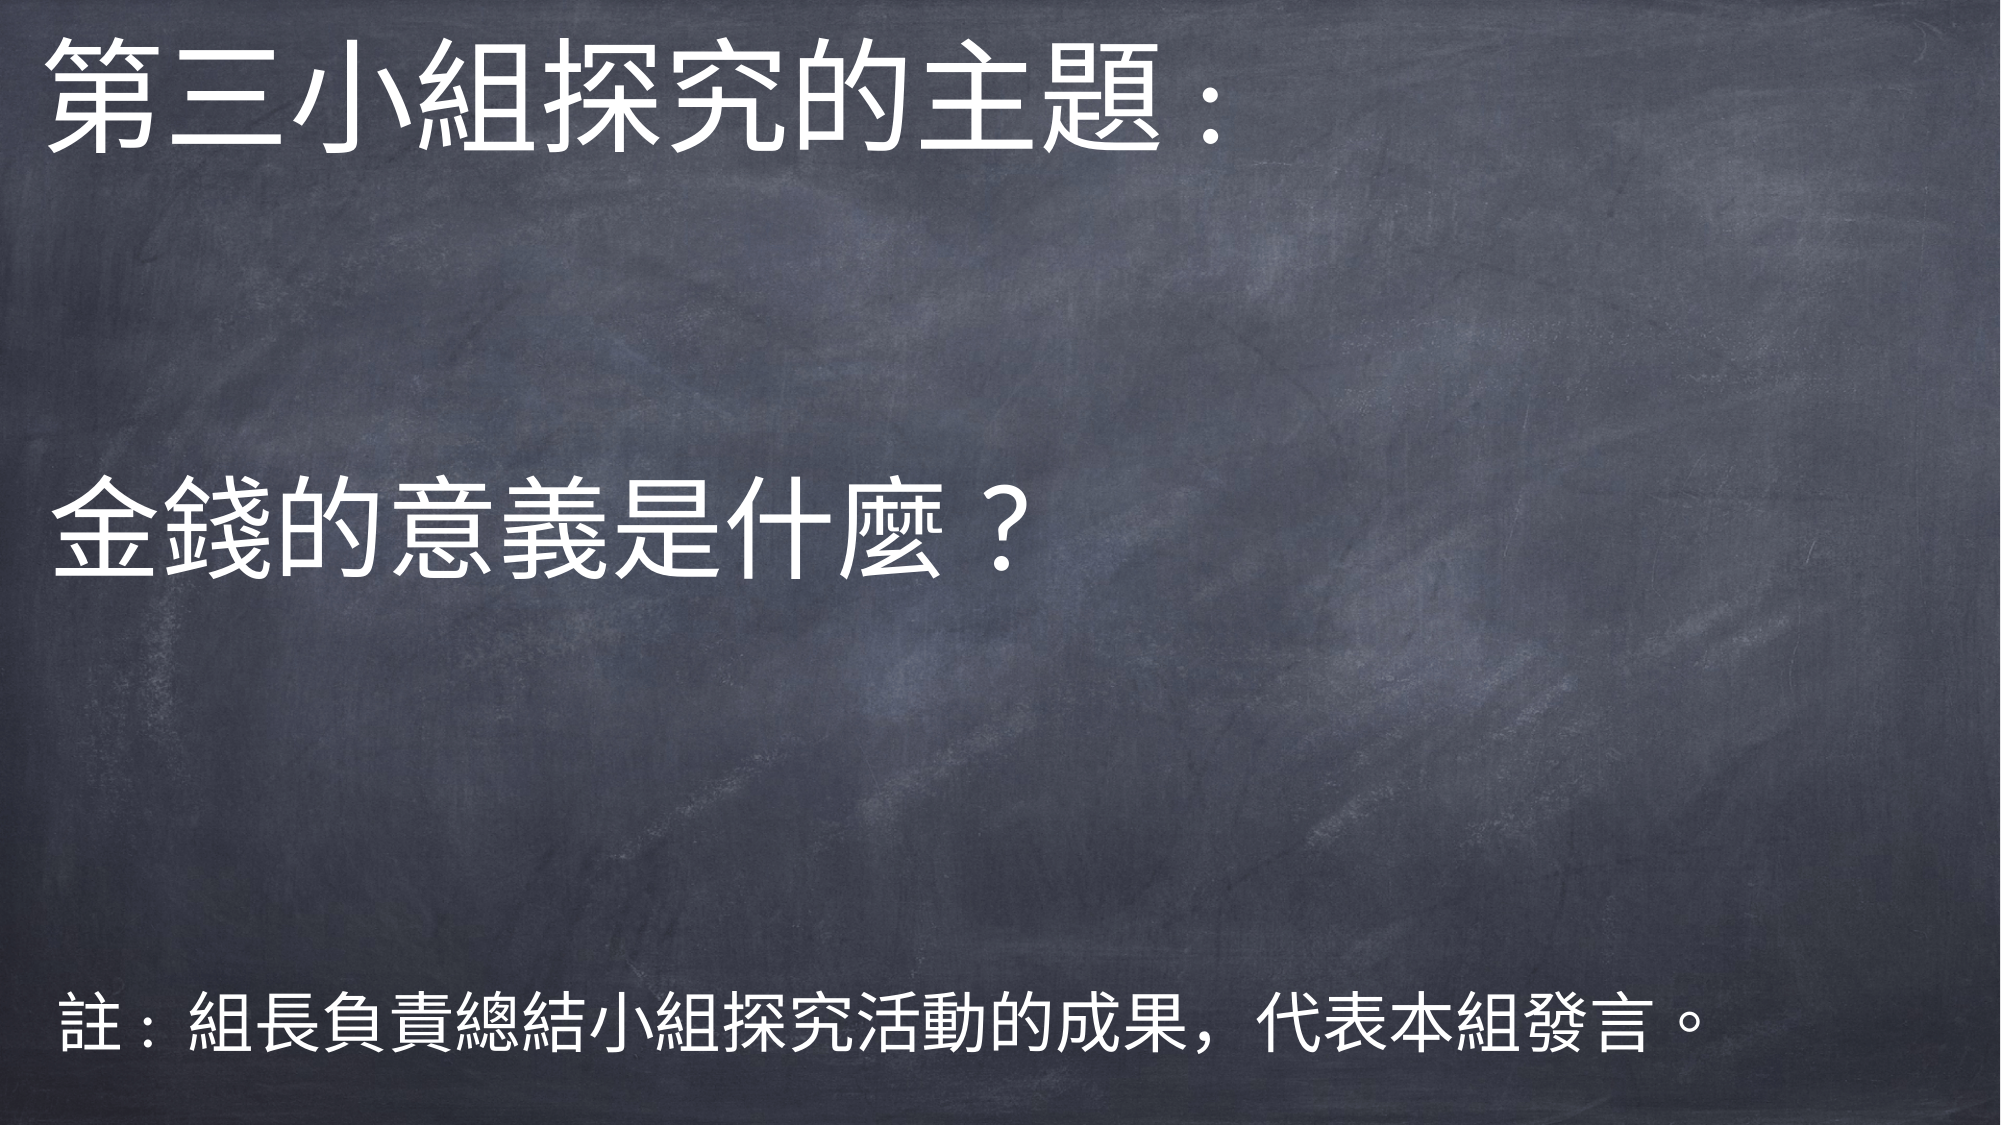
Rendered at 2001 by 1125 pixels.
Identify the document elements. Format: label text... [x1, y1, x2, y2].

text_box 金錢的意義是什麼? [34, 438, 1077, 604]
text_box 第三小組探究的主題: [24, 11, 1243, 177]
text_box 註: 組長負責總結小組探究活動的成果，代表本組發言。 [41, 973, 1738, 1069]
picture [0, 0, 2001, 1125]
